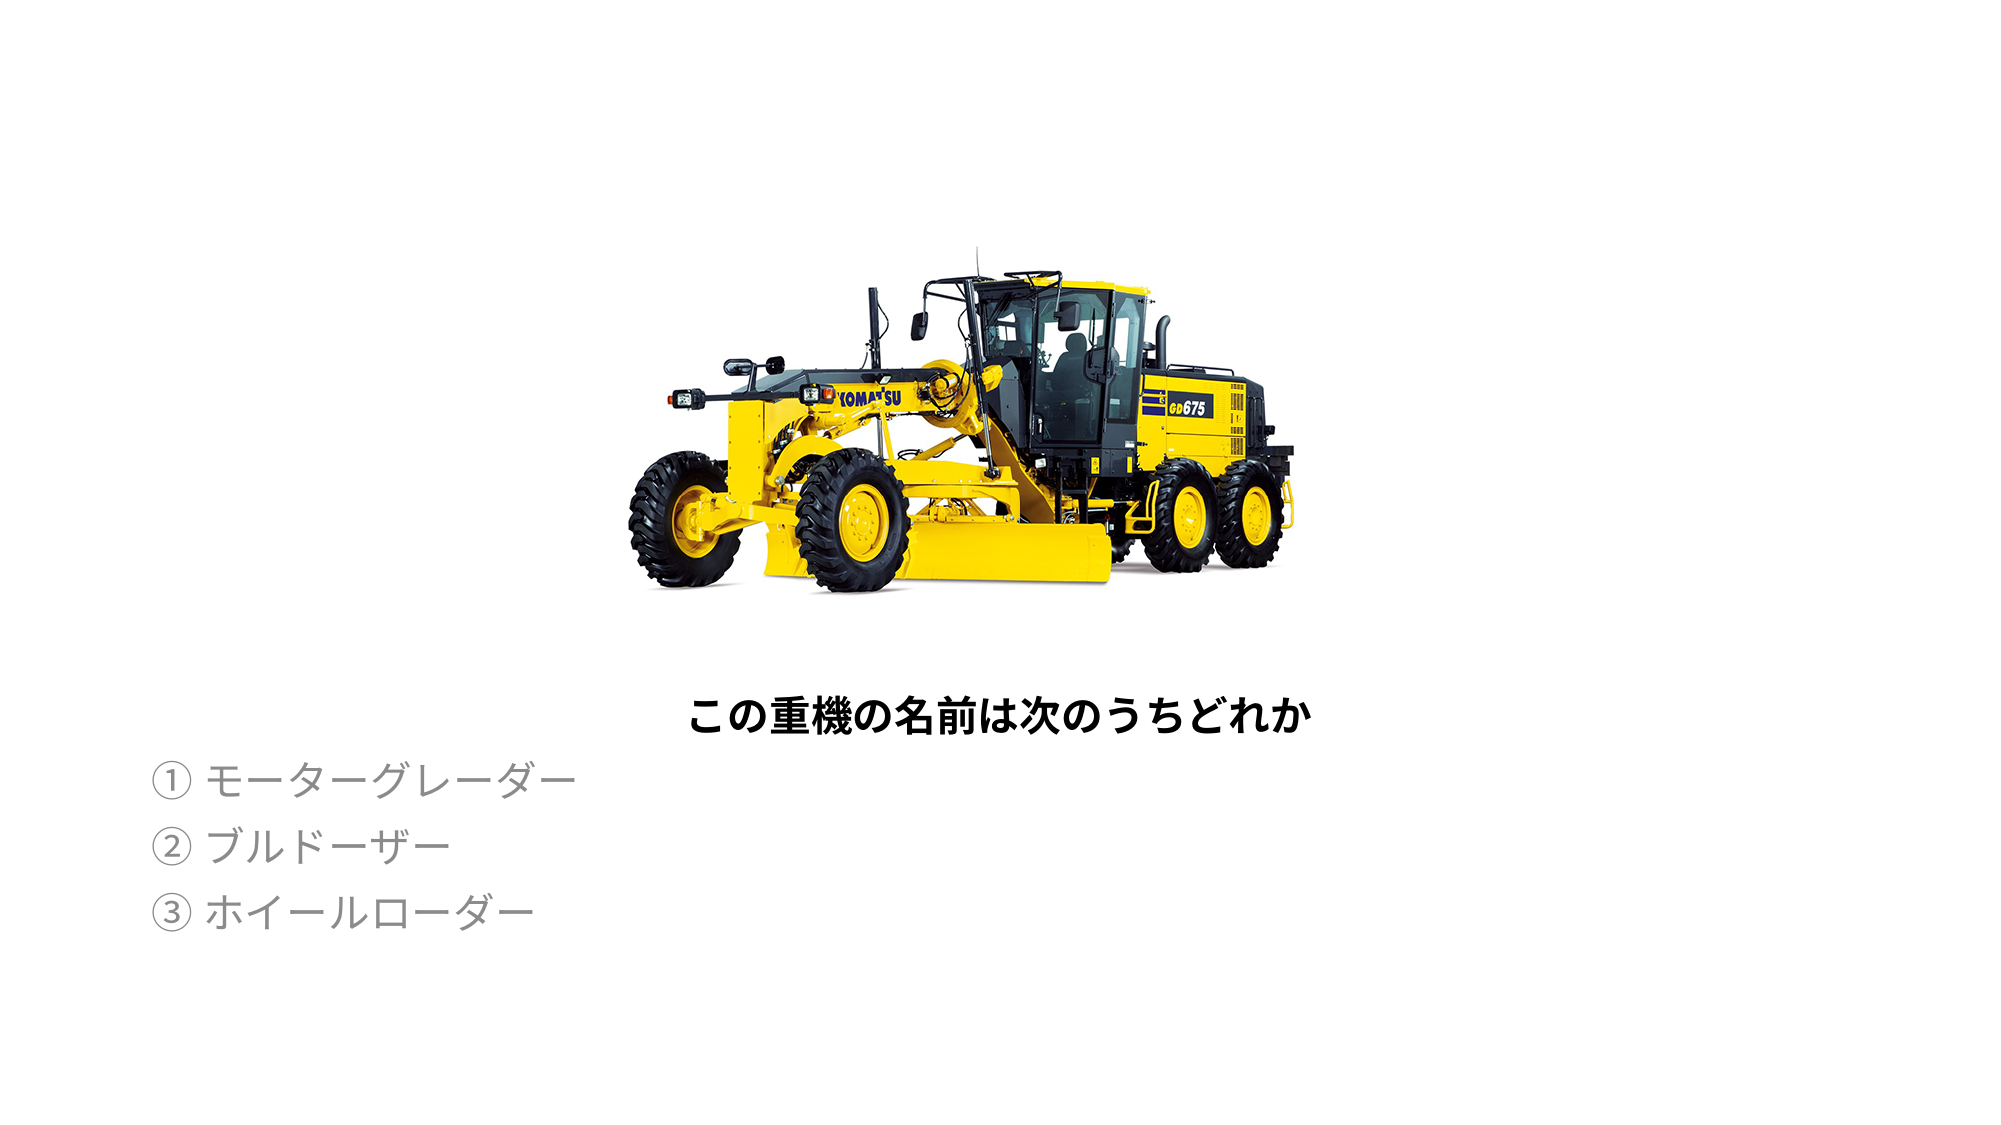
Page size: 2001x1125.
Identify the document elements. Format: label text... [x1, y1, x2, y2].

title この重機の名前は次のうちどれか [136, 280, 1862, 749]
list ①モーターグレーダー ②ブルドーザー ③ホイールローダー [136, 752, 1862, 999]
picture [595, 216, 1338, 635]
